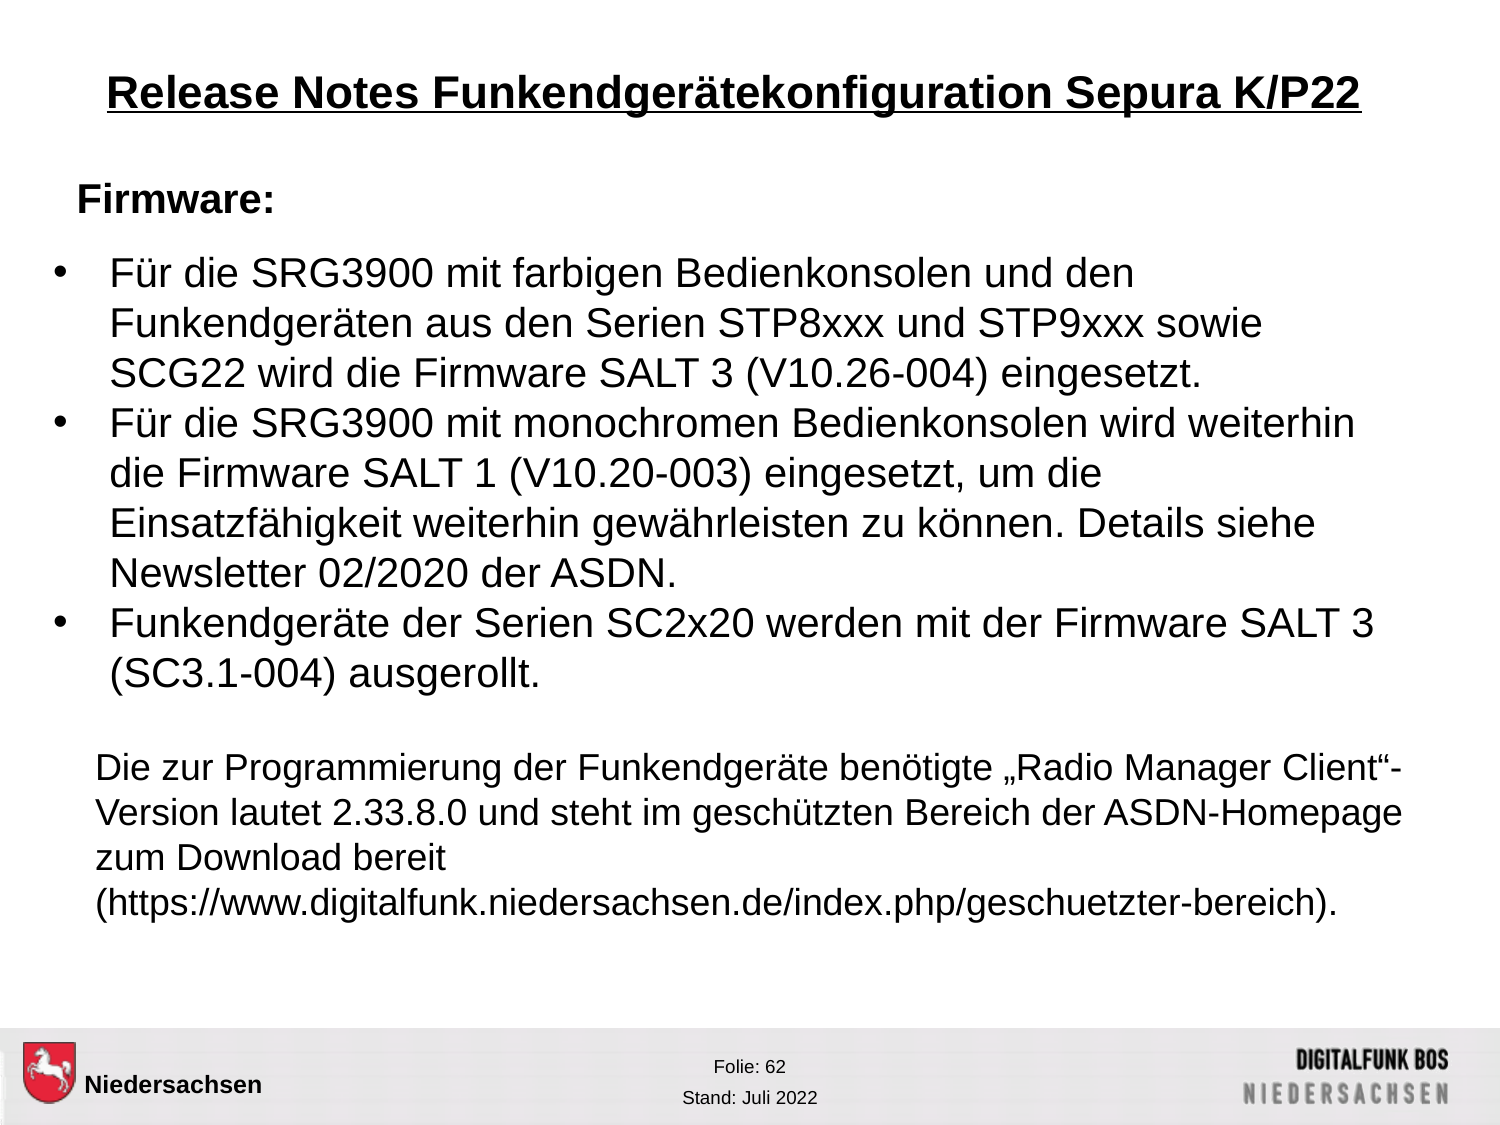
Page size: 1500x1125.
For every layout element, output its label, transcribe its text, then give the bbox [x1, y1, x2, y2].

text_box Firmware: [76, 171, 1440, 222]
text_box Release Notes Funkendgerätekonfiguration Sepura K/P22 [0, 54, 1477, 125]
text_box Die zur Programmierung der Funkendgeräte benötigte „Radio Manager Client“-Version lautet 2.33.8.0 und steht im geschützten Bereich der ASDN-Homepage zum Download bereit (https://www.digitalfunk.niedersachsen.de/index.php/geschuetzter-bereich). [29, 743, 1440, 974]
picture [0, 1028, 1500, 1125]
text_box Für die SRG3900 mit farbigen Bedienkonsolen und den Funkendgeräten aus den Serien STP8xxx und STP9xxx sowie SCG22 wird die Firmware SALT 3 (V10.26-004) eingesetzt. Für die SRG3900 mit monochromen Bedienkonsolen wird weiterhin die Firmware SALT 1 (V10.20-003) eingesetzt, um die Einsatzfähigkeit weiterhin gewährleisten zu können. Details siehe Newsletter 02/2020 der ASDN. Funkendgeräte der Serien SC2x20 werden mit der Firmware SALT 3 (SC3.1-004) ausgerollt. [53, 245, 1400, 696]
